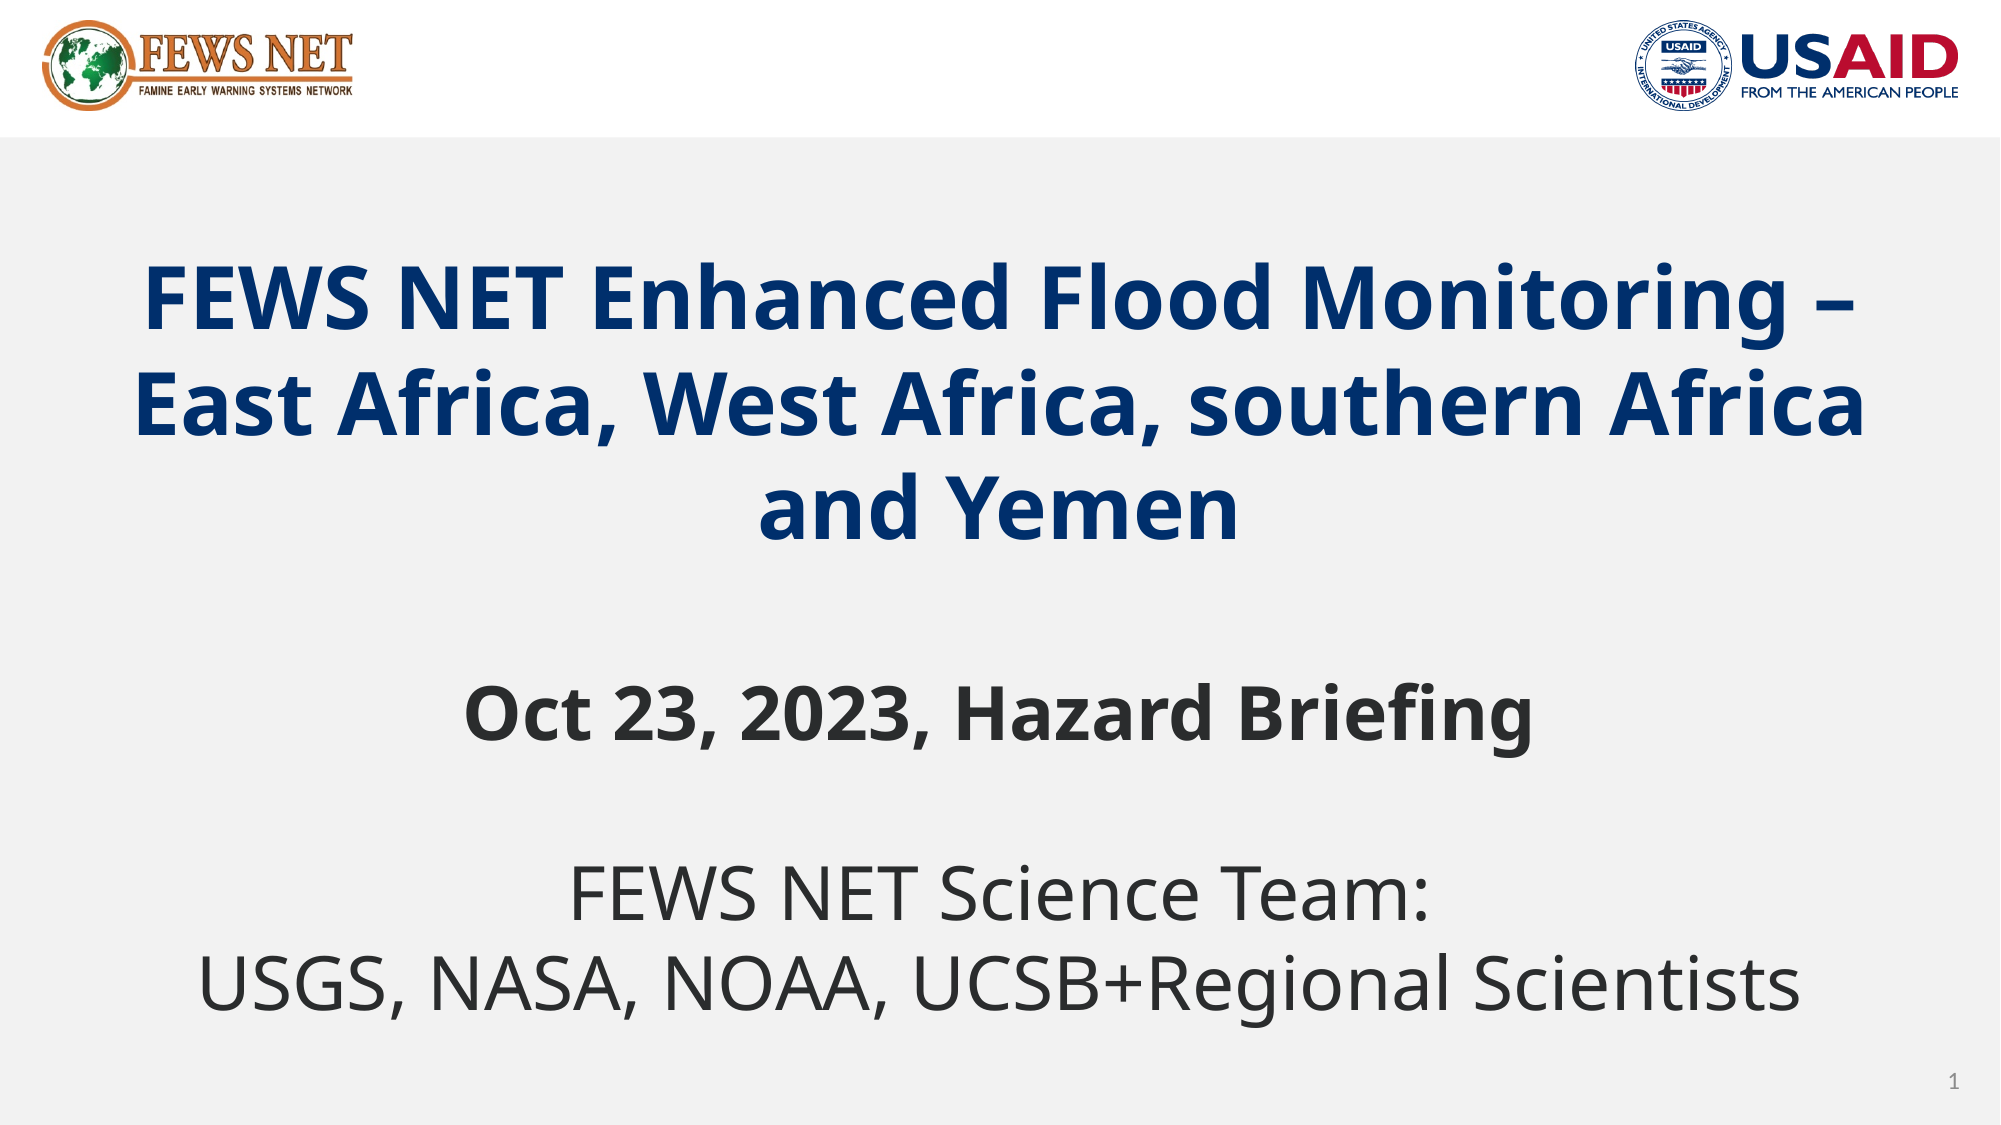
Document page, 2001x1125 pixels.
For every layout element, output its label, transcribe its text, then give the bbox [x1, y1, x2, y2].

picture [42, 20, 353, 111]
text_box Oct 23, 2023, Hazard Briefing FEWS NET Science Team: USGS, NASA, NOAA, UCSB+Regional Scientists [99, 650, 1900, 913]
title FEWS NET Enhanced Flood Monitoring – East Africa, West Africa, southern Africa and Yemen [99, 212, 1900, 588]
picture [1635, 20, 1958, 111]
